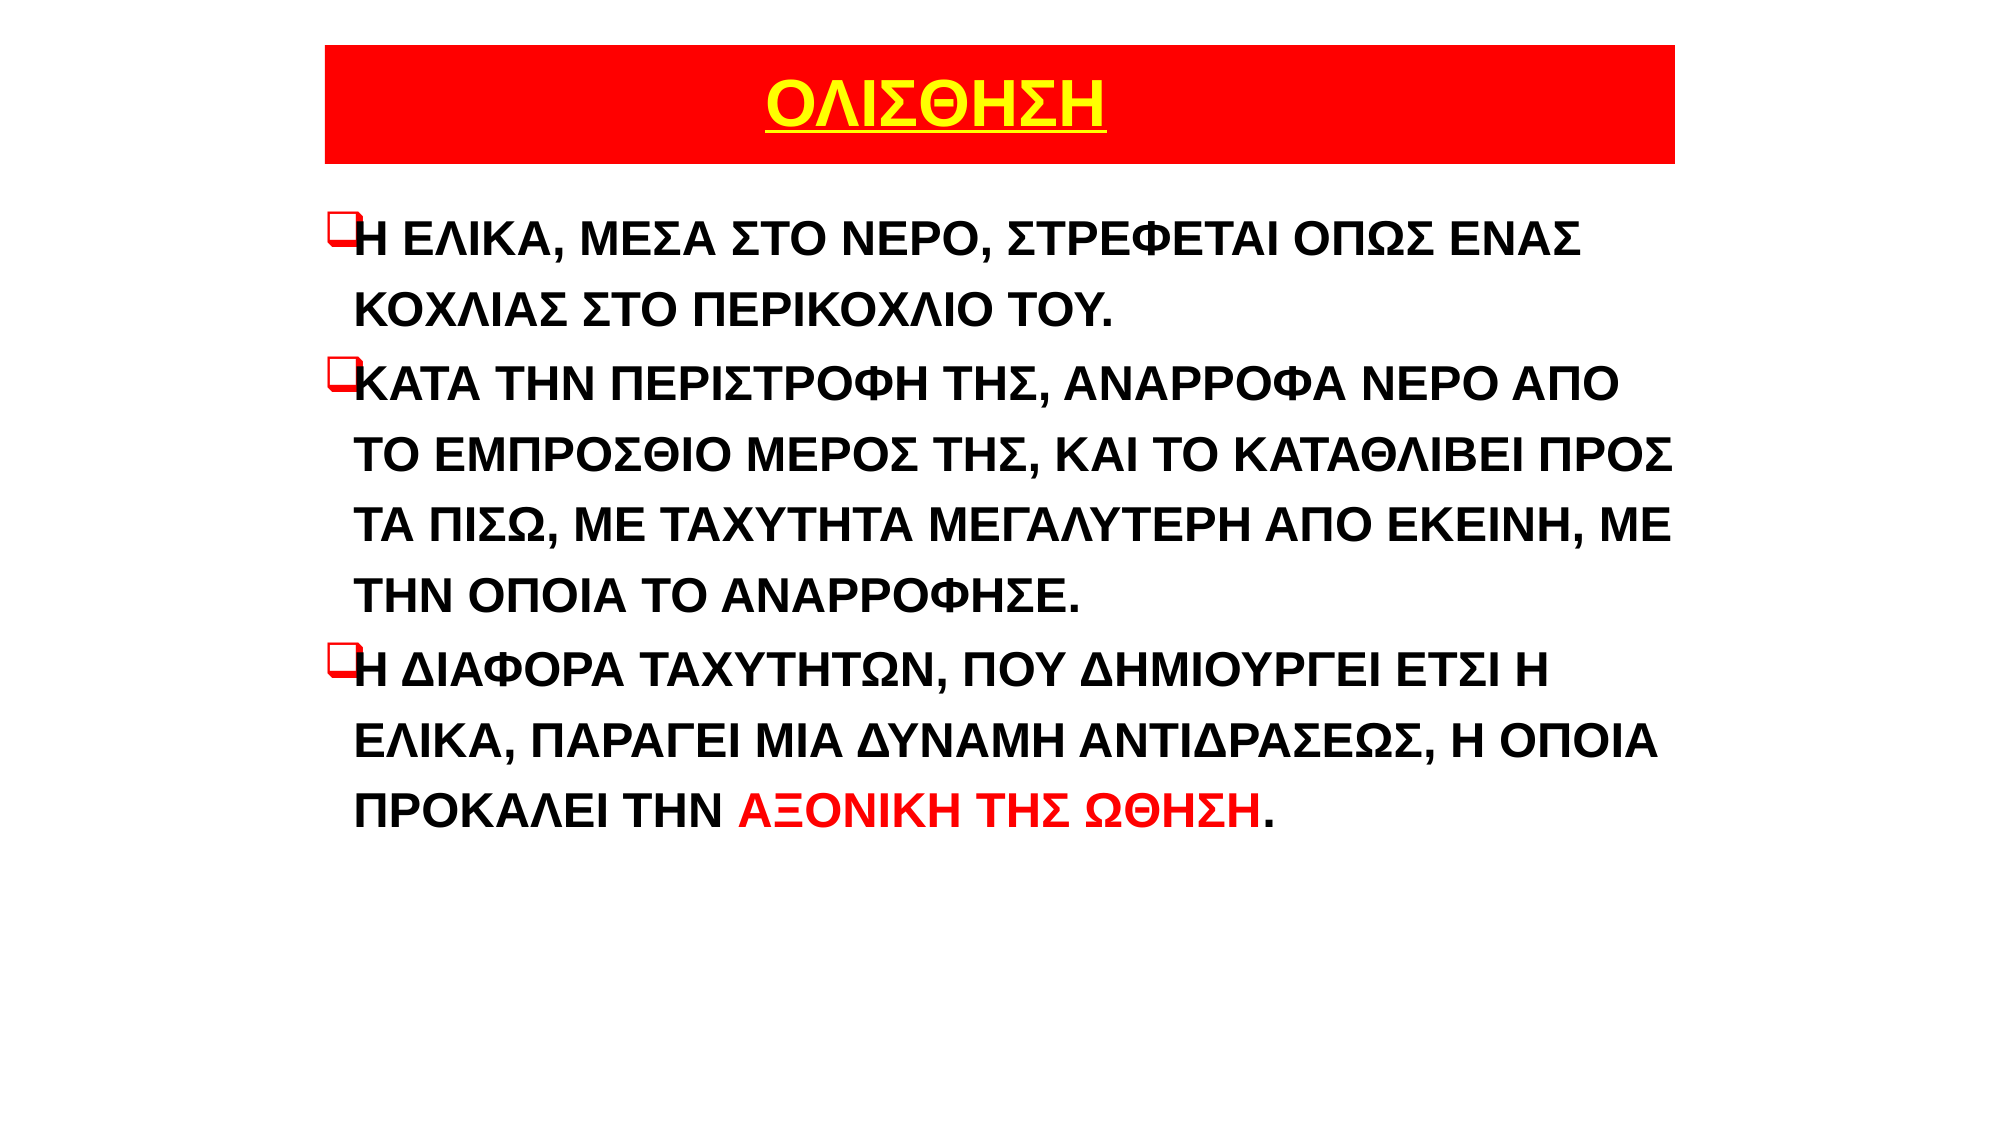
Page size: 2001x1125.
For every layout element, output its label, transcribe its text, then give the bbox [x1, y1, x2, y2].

title ΟΛΙΣΘΗΣΗ [324, 45, 1675, 164]
list Η ΕΛΙΚΑ, ΜΕΣΑ ΣΤΟ ΝΕΡΟ, ΣΤΡΕΦΕΤΑΙ ΟΠΩΣ ΕΝΑΣ ΚΟΧΛΙΑΣ ΣΤΟ ΠΕΡΙΚΟΧΛΙΟ ΤΟΥ. ΚΑΤΑ ΤΗΝ ΠΕΡΙΣΤΡΟΦΗ ΤΗΣ, ΑΝΑΡΡΟΦΑ ΝΕΡΟ ΑΠΟ ΤΟ ΕΜΠΡΟΣΘΙΟ ΜΕΡΟΣ ΤΗΣ, ΚΑΙ ΤΟ ΚΑΤΑΘΛΙΒΕΙ ΠΡΟΣ ΤΑ ΠΙΣΩ, ΜΕ ΤΑΧΥΤΗΤΑ ΜΕΓΑΛΥΤΕΡΗ ΑΠΟ ΕΚΕΙΝΗ, ΜΕ ΤΗΝ ΟΠΟΙΑ ΤΟ ΑΝΑΡΡΟΦΗΣΕ. Η ΔΙΑΦΟΡΑ ΤΑΧΥΤΗΤΩΝ, ΠΟΥ ΔΗΜΙΟΥΡΓΕΙ ΕΤΣΙ Η ΕΛΙΚΑ, ΠΑΡΑΓΕΙ ΜΙΑ ΔΥΝΑΜΗ ΑΝΤΙΔΡΑΣΕΩΣ, Η ΟΠΟΙΑ ΠΡΟΚΑΛΕΙ ΤΗΝ ΑΞΟΝΙΚΗ ΤΗΣ ΩΘΗΣΗ. [308, 187, 1704, 1079]
